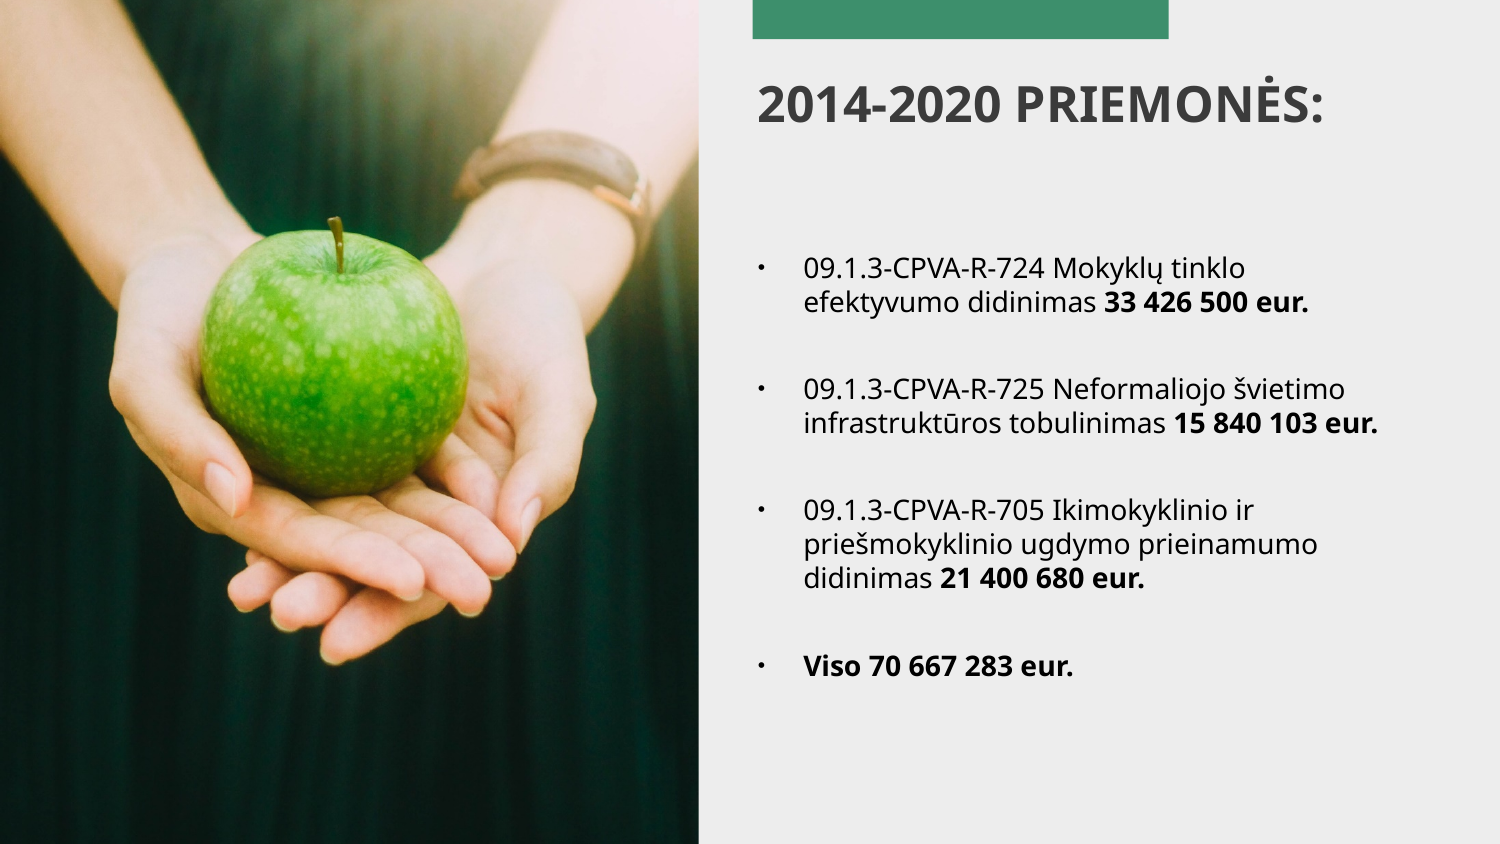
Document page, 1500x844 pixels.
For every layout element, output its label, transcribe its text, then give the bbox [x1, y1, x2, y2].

list 09.1.3-CPVA-R-724 Mokyklų tinklo efektyvumo didinimas 33 426 500 eur. 09.1.3-CPVA-R-725 Neformaliojo švietimo infrastruktūros tobulinimas 15 840 103 eur. 09.1.3-CPVA-R-705 Ikimokyklinio ir priešmokyklinio ugdymo prieinamumo didinimas 21 400 680 eur. Viso 70 667 283 eur. [752, 244, 1391, 695]
picture [0, 0, 699, 844]
title 2014-2020 priemonės: [752, 66, 1391, 163]
